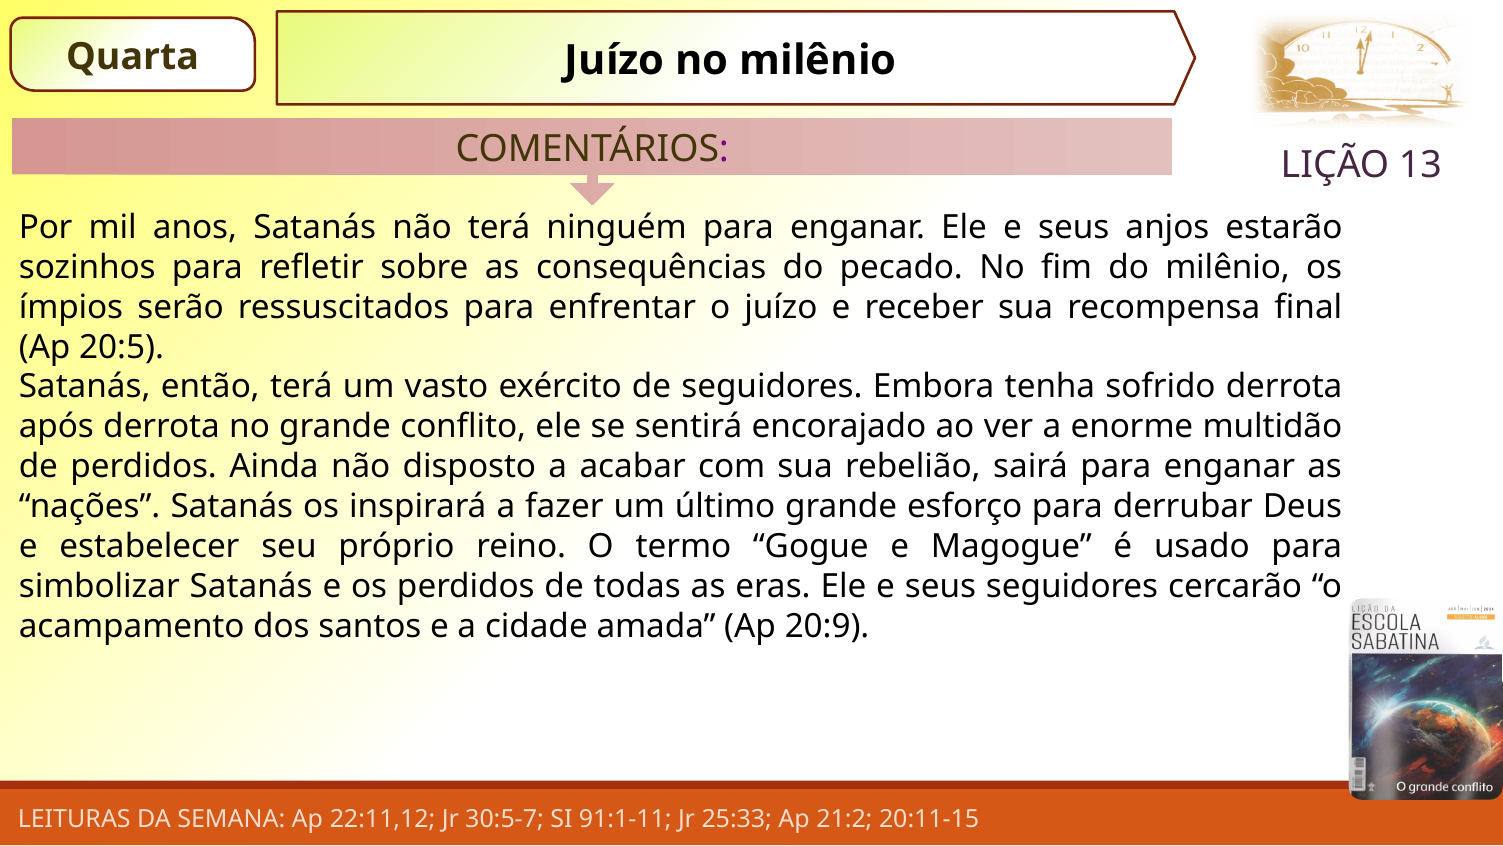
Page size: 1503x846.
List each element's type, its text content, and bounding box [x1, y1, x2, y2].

text_box COMENTÁRIOS: [10, 116, 1174, 207]
picture [1248, 9, 1474, 132]
text_box Quarta [9, 16, 257, 92]
text_box LIÇÃO 13 [1265, 141, 1458, 193]
text_box Juízo no milênio [275, 10, 1197, 106]
text_box LEITURAS DA SEMANA: Ap 22:11,12; Jr 30:5-7; SI 91:1-11; Jr 25:33; Ap 21:2; 20:11-15 [3, 794, 1421, 840]
text_box Por mil anos, Satanás não terá ninguém para enganar. Ele e seus anjos estarão sozinhos para refletir sobre as consequências do pecado. No fim do milênio, os ímpios serão ressuscitados para enfrentar o juízo e receber sua recompensa final (Ap 20:5). Satanás, então, terá um vasto exército de seguidores. Embora tenha sofrido derrota após derrota no grande conflito, ele se sentirá encorajado ao ver a enorme multidão de perdidos. Ainda não disposto a acabar com sua rebelião, sairá para enganar as “nações”. Satanás os inspirará a fazer um último grande esforço para derrubar Deus e estabelecer seu próprio reino. O termo “Gogue e Magogue” é usado para simbolizar Satanás e os perdidos de todas as eras. Ele e seus seguidores cercarão “o acampamento dos santos e a cidade amada” (Ap 20:9). [4, 197, 1360, 652]
picture [1348, 597, 1503, 801]
